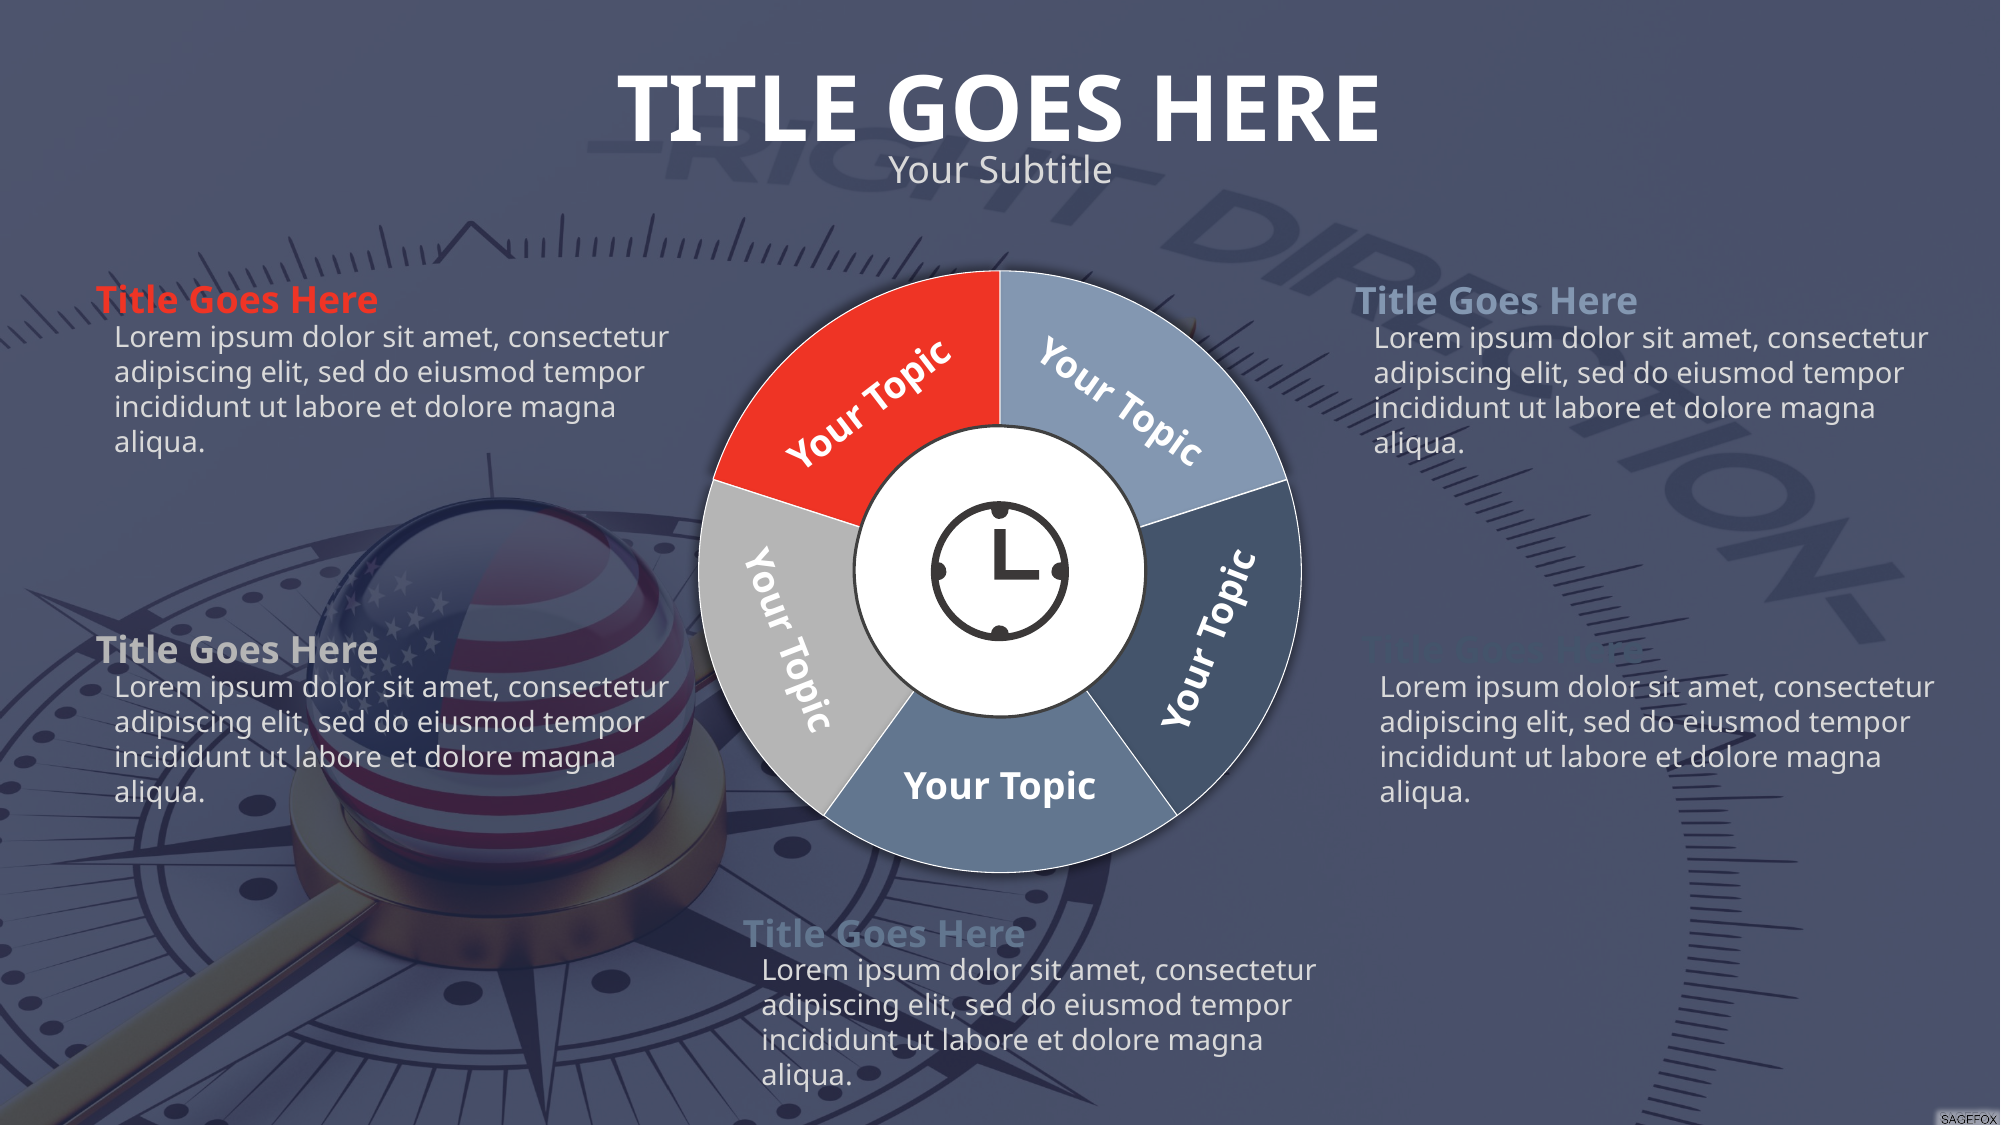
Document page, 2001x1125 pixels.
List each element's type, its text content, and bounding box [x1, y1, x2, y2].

text_box Your Topic [1013, 312, 1230, 490]
text_box [1001, 270, 1287, 523]
text_box Your Topic [722, 525, 859, 755]
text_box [548, 42, 1452, 199]
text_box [114, 625, 674, 810]
text_box Your Topic [888, 754, 1112, 815]
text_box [1379, 625, 1940, 810]
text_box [853, 424, 1147, 718]
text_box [114, 275, 674, 460]
text_box [1110, 479, 1302, 815]
text_box Your Topic [762, 311, 976, 495]
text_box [1373, 276, 1934, 461]
text_box [823, 718, 1178, 873]
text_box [761, 909, 1321, 1094]
text_box Your Topic [1138, 525, 1276, 755]
text_box [713, 270, 1000, 523]
picture [1938, 1114, 1999, 1125]
text_box [698, 479, 890, 814]
